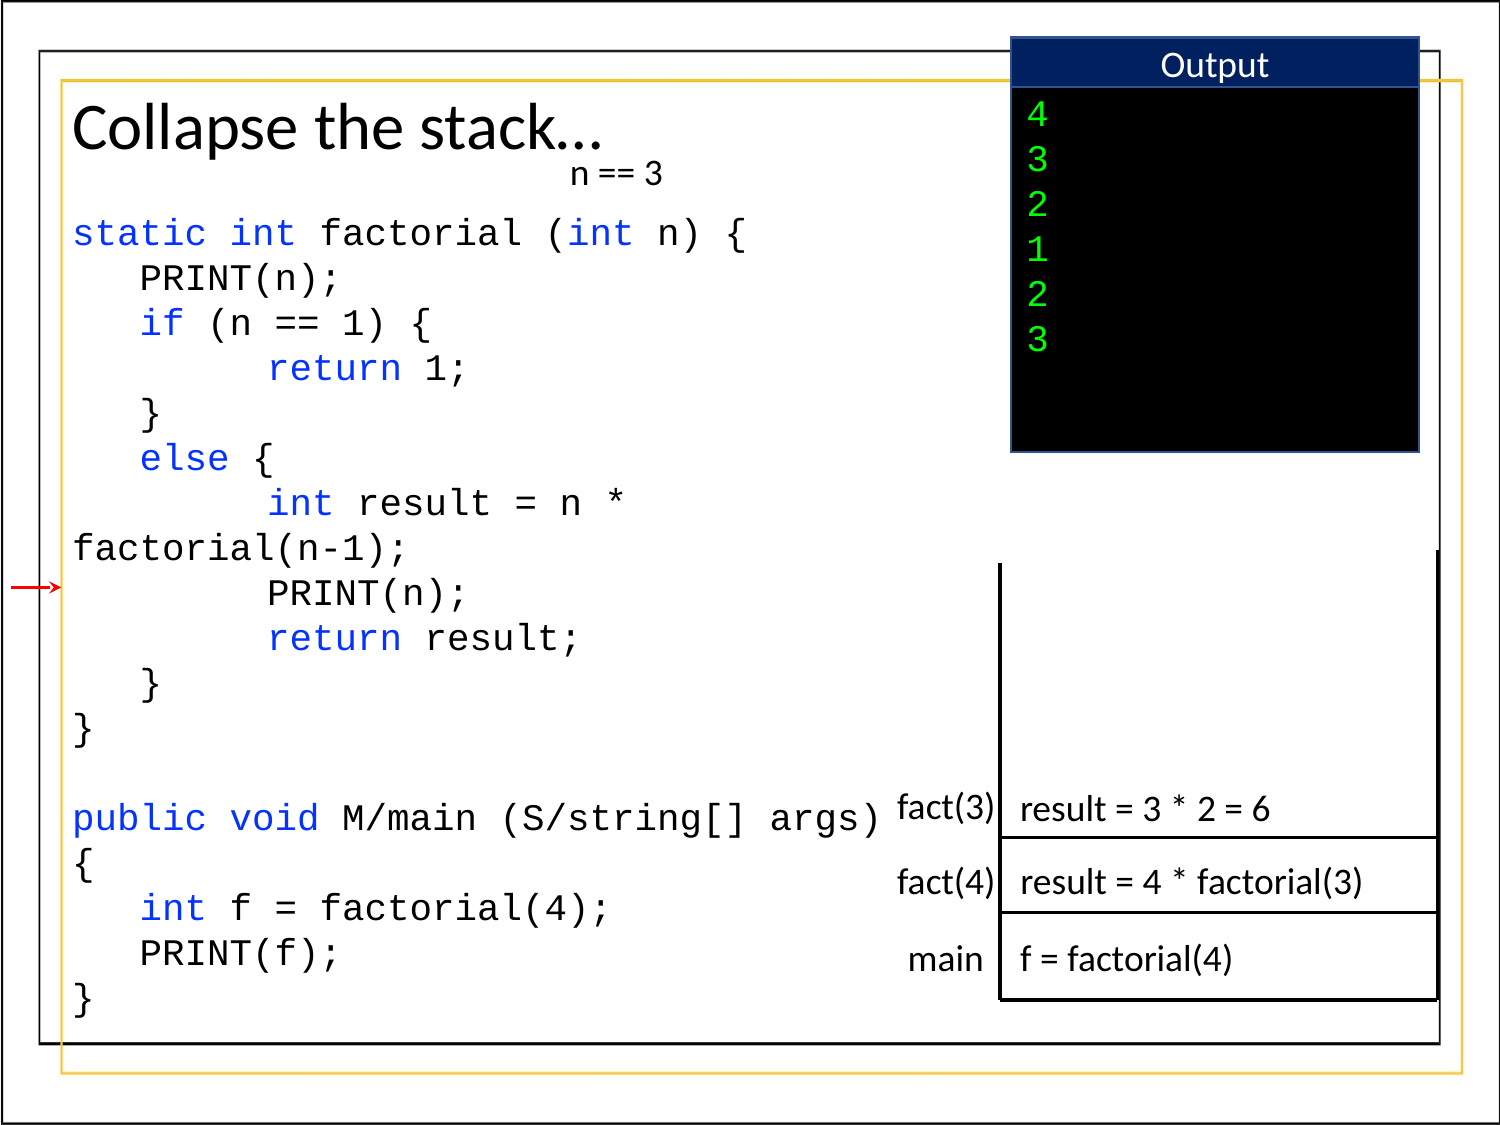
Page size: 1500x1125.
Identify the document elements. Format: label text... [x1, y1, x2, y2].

text_box static int factorial (int n) { PRINT(n); if (n == 1) { return 1; } else { int result = n * factorial(n-1); PRINT(n); return result; } } public void M/main (S/string[] args) { int f = factorial(4); PRINT(f); } [57, 199, 932, 1025]
text_box 4 3 2 1 2 3 [1011, 81, 1065, 367]
text_box fact(3) [932, 774, 994, 835]
text_box Output [1011, 37, 1419, 88]
text_box result = 3 * 2 = 6 [1005, 776, 1290, 835]
text_box main [932, 926, 994, 987]
text_box fact(4) [932, 849, 994, 910]
picture [0, 0, 1500, 1125]
text_box f = factorial(4) [1005, 926, 1252, 987]
text_box Collapse the stack… [57, 74, 798, 170]
text_box result = 4 * factorial(3) [1013, 849, 1384, 910]
text_box fact(4) [1005, 849, 1013, 910]
text_box n == 3 [554, 170, 680, 199]
text_box [1011, 88, 1419, 452]
